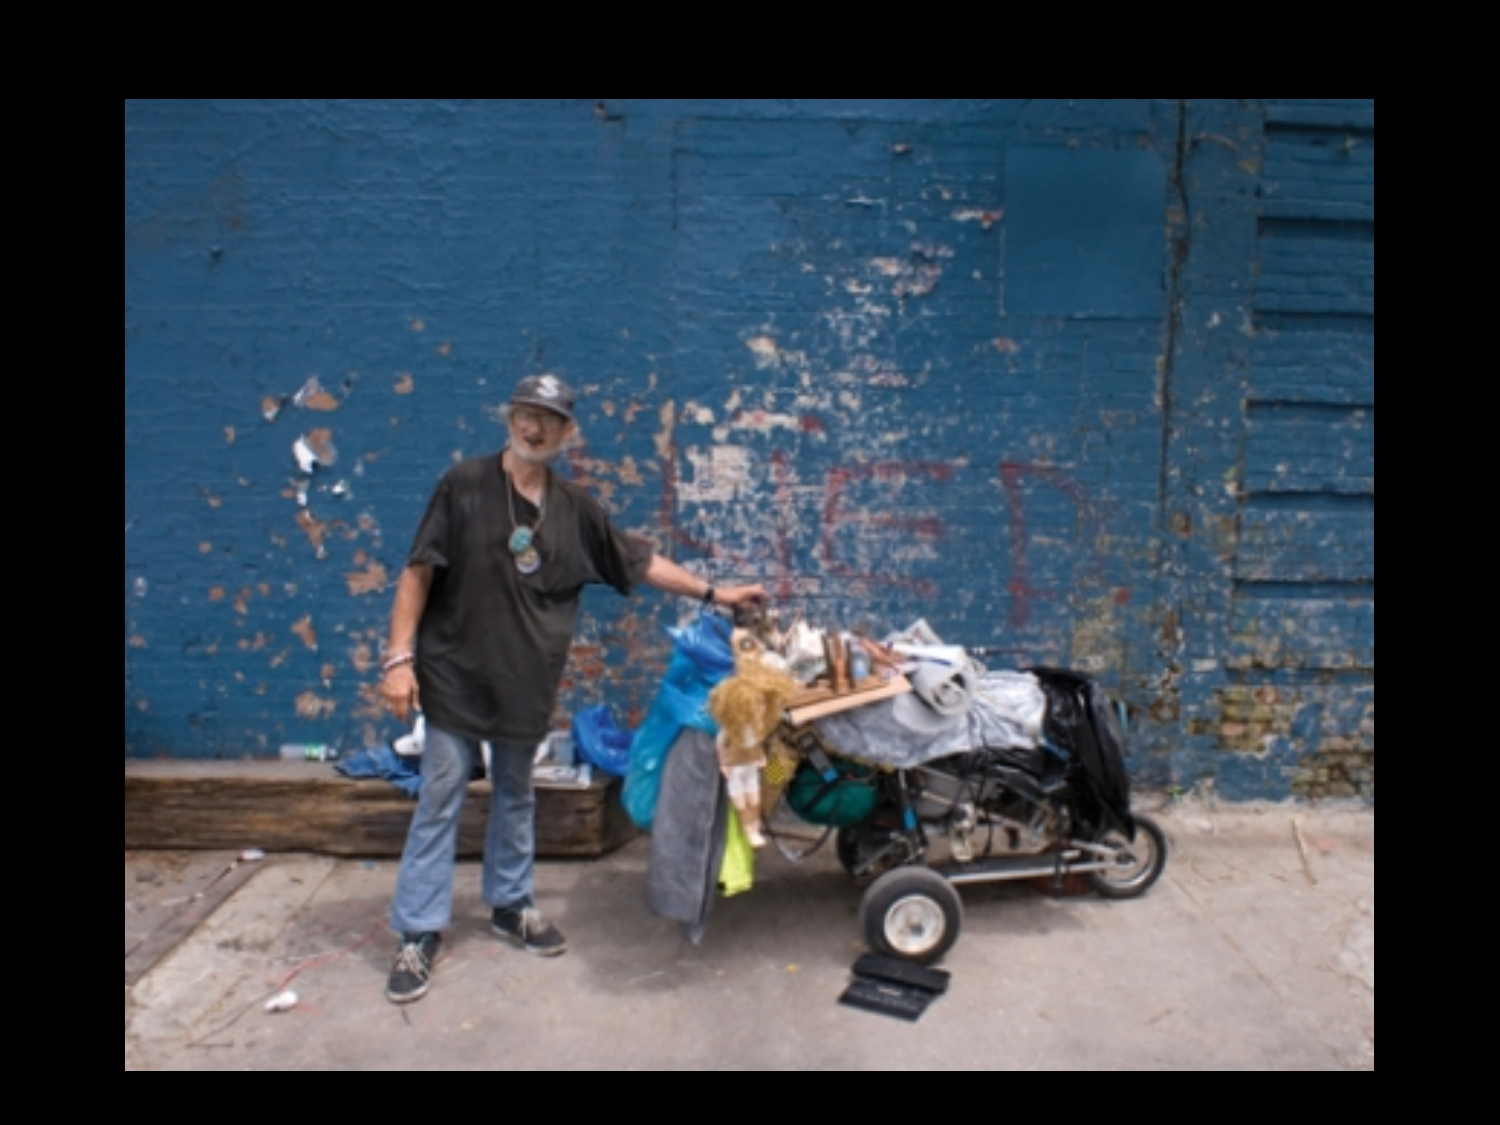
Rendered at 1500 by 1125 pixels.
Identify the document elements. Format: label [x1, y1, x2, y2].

list [124, 99, 1374, 1072]
